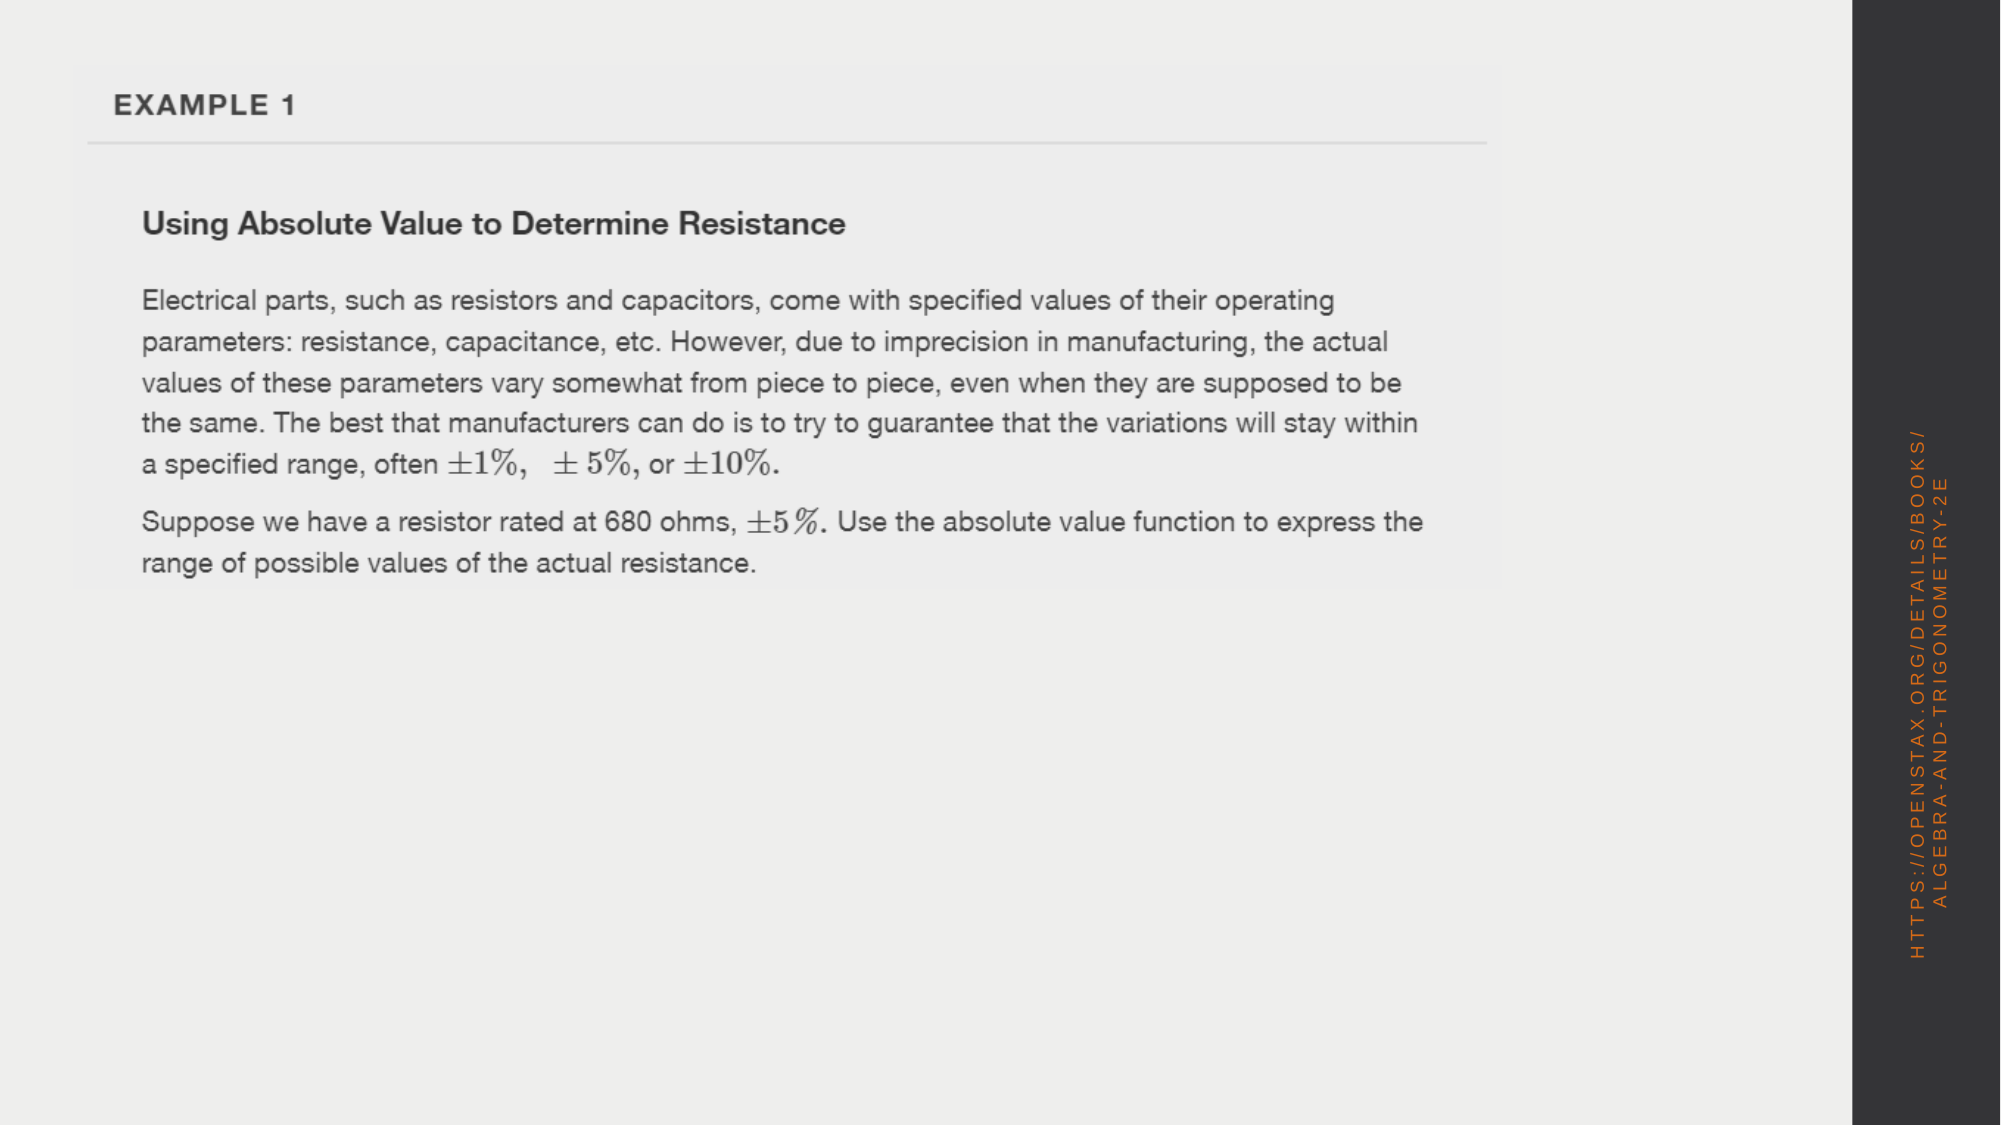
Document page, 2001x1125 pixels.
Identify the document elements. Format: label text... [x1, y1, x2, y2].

footer https://openstax.org/details/books/algebra-and-trigonometry-2e [1897, 400, 1958, 988]
picture [73, 65, 1502, 589]
